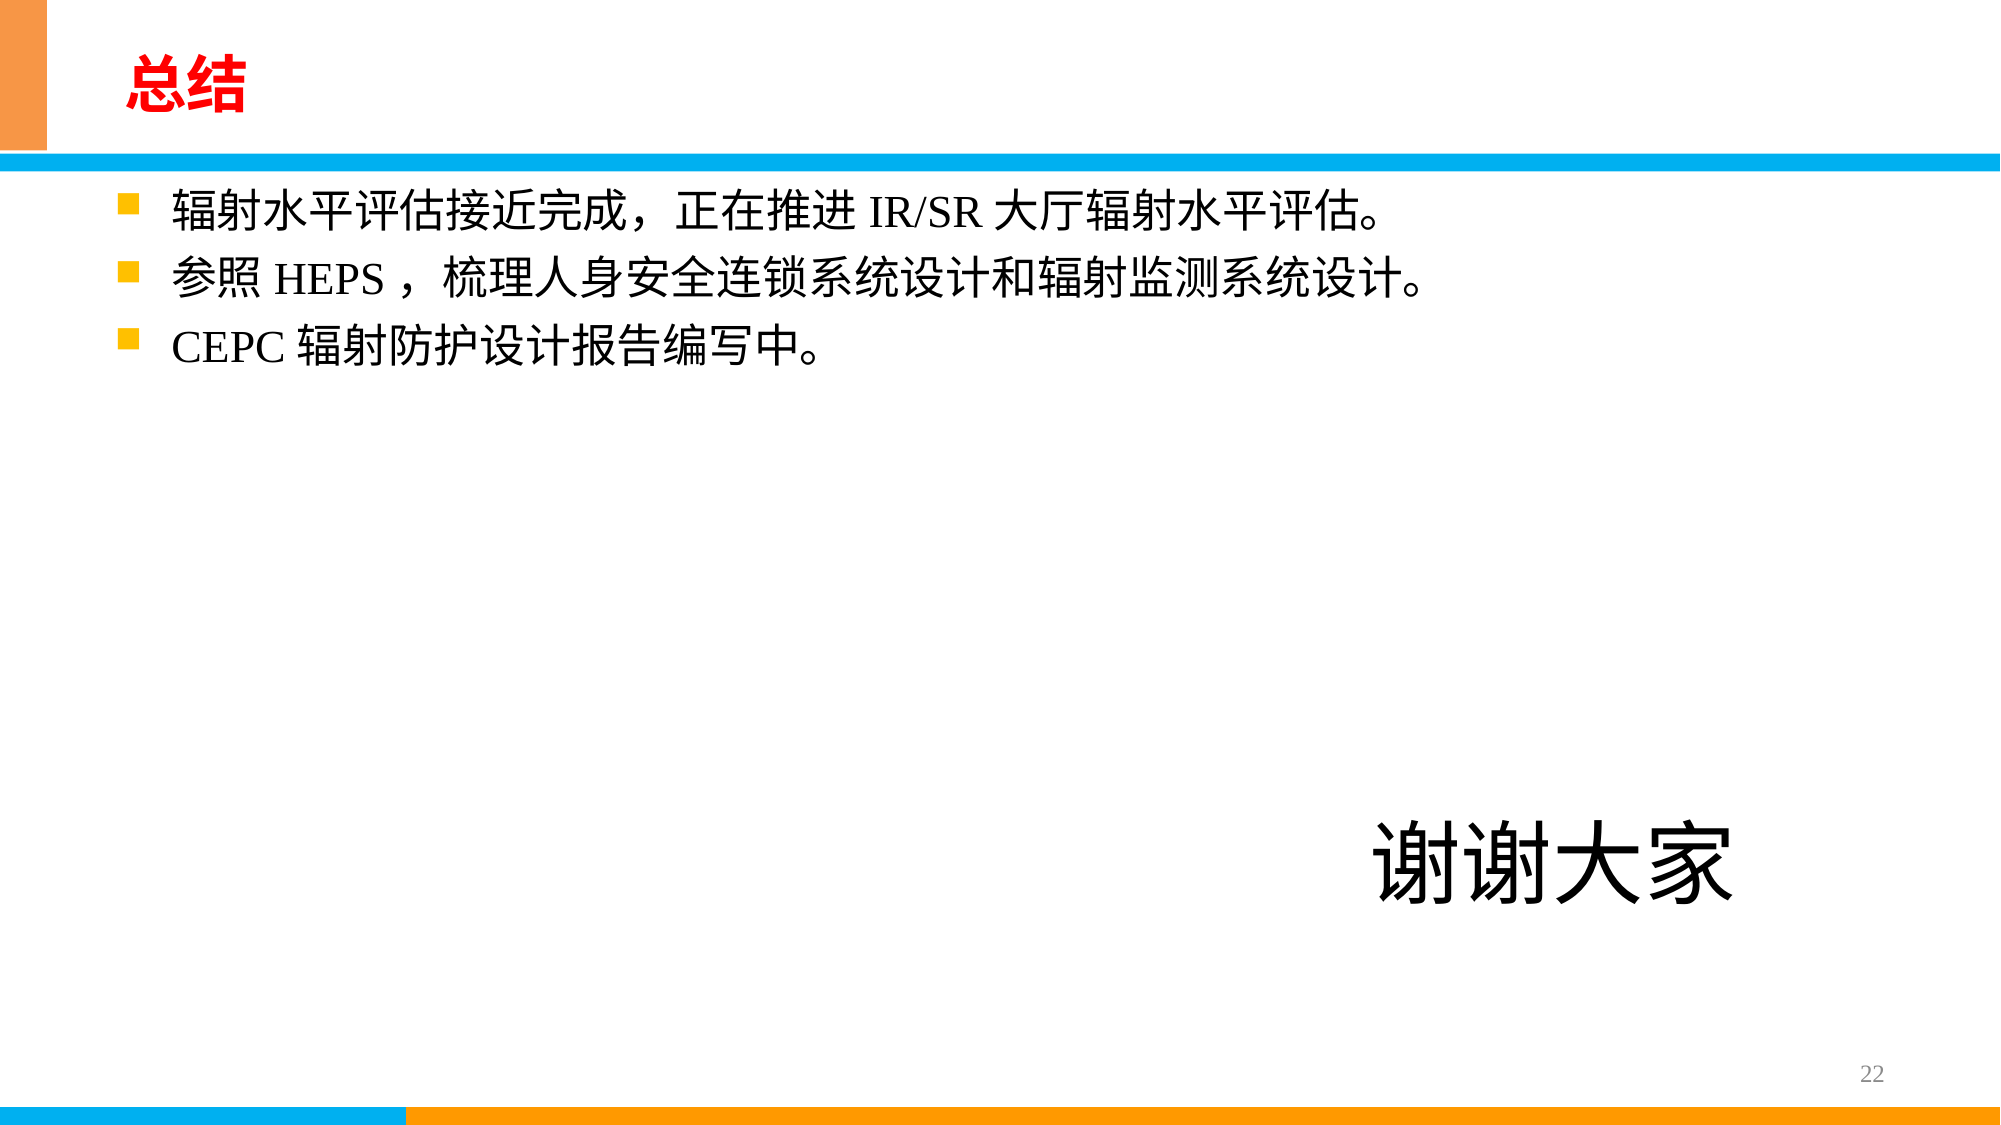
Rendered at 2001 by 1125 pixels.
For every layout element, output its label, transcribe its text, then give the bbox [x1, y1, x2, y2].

text_box 谢谢大家 [1354, 798, 1827, 924]
title 总结 [109, 23, 1875, 143]
list 辐射水平评估接近完成，正在推进IR/SR大厅辐射水平评估。 参照HEPS，梳理人身安全连锁系统设计和辐射监测系统设计。 CEPC辐射防护设计报告编写中。 [99, 173, 1900, 968]
slide_number 22 [1433, 1042, 1900, 1103]
